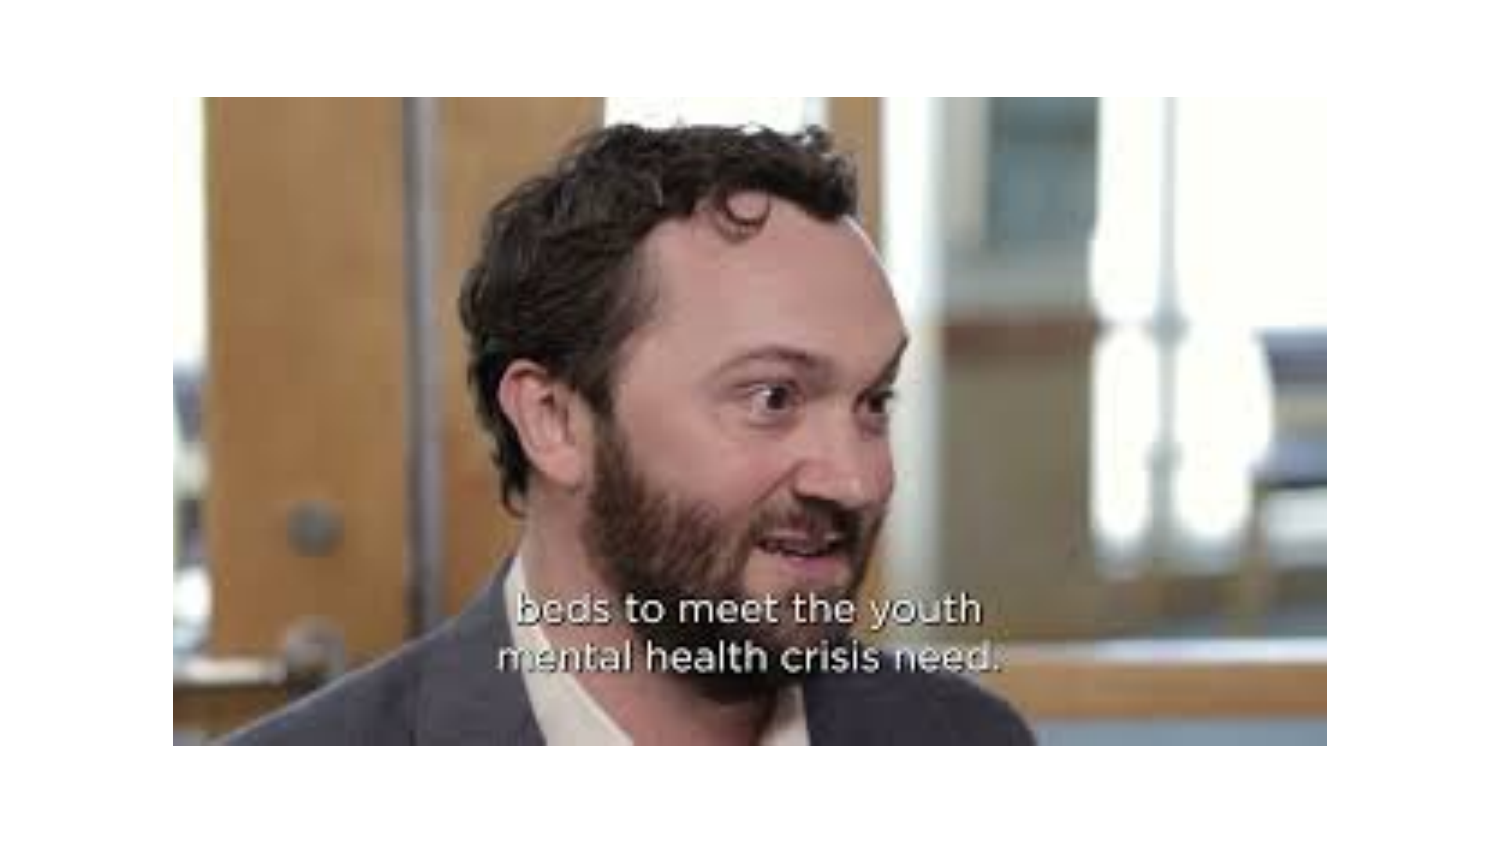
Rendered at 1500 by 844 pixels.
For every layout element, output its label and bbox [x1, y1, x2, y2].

picture [173, 97, 1327, 747]
